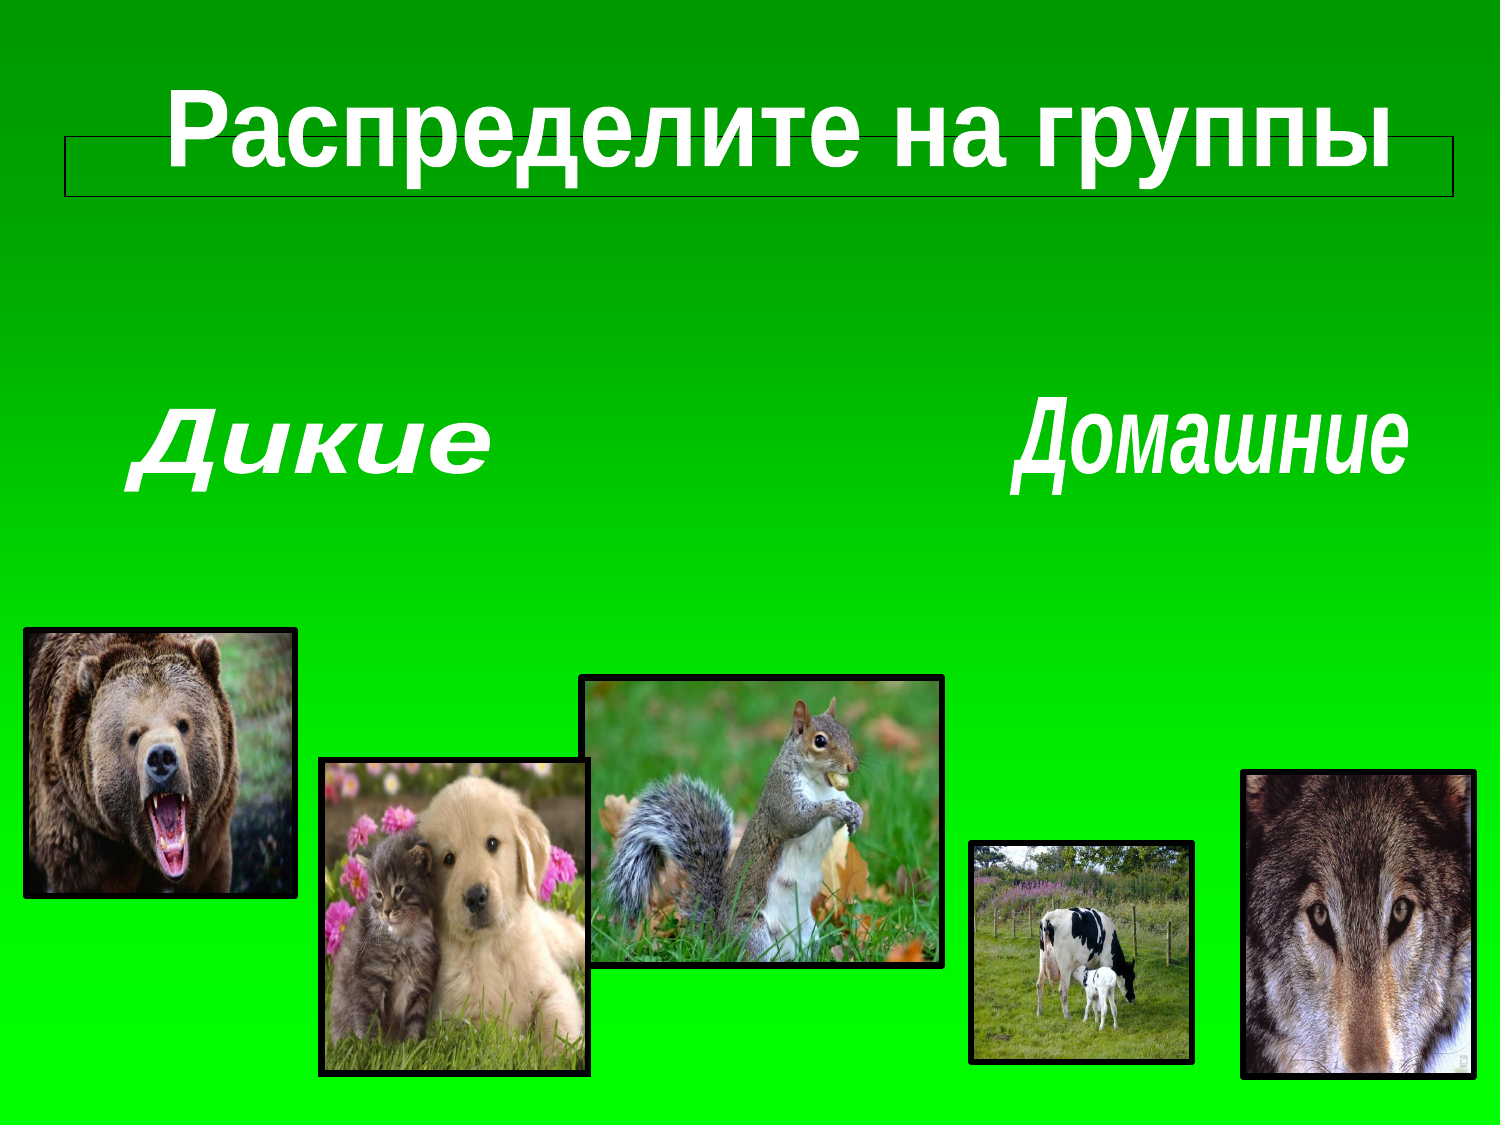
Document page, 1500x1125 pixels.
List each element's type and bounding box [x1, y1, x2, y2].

list [1245, 774, 1471, 1074]
list [584, 680, 940, 963]
list [974, 845, 1190, 1059]
picture [0, 0, 1500, 1125]
list [29, 633, 292, 894]
